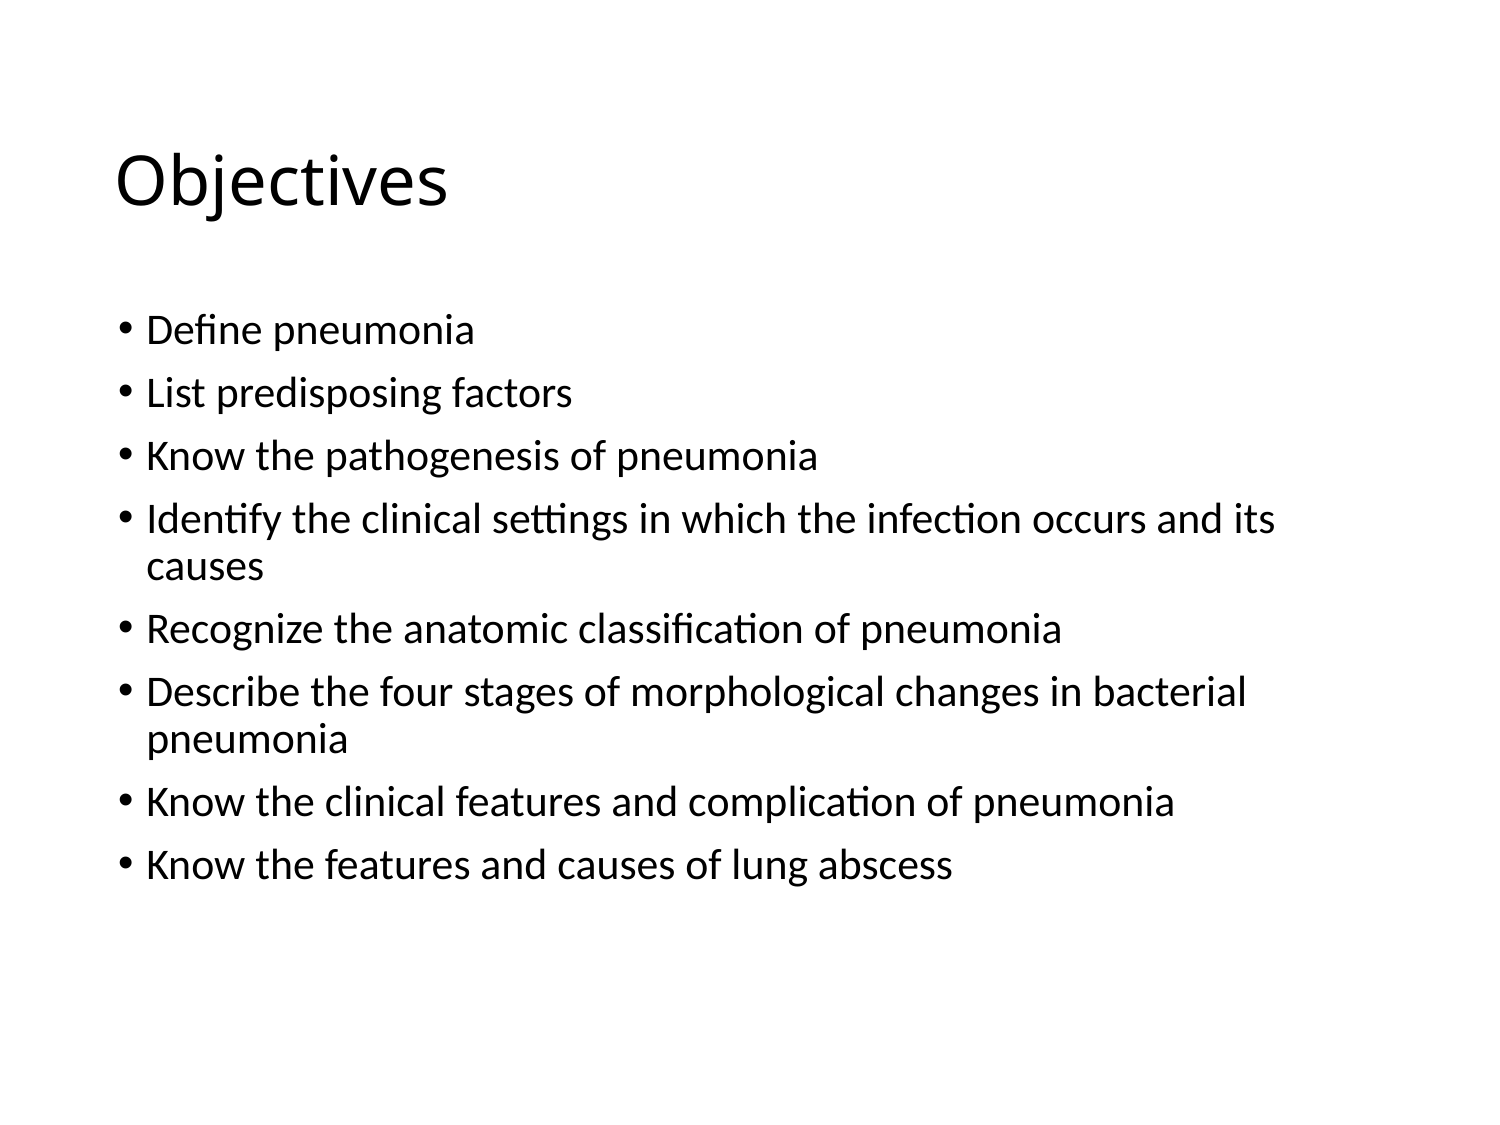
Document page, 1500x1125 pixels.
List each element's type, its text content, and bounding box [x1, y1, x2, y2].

list Define pneumonia List predisposing factors Know the pathogenesis of pneumonia Identify the clinical settings in which the infection occurs and its causes Recognize the anatomic classification of pneumonia Describe the four stages of morphological changes in bacterial pneumonia Know the clinical features and complication of pneumonia Know the features and causes of lung abscess [103, 299, 1397, 1014]
title Objectives [99, 75, 1394, 293]
